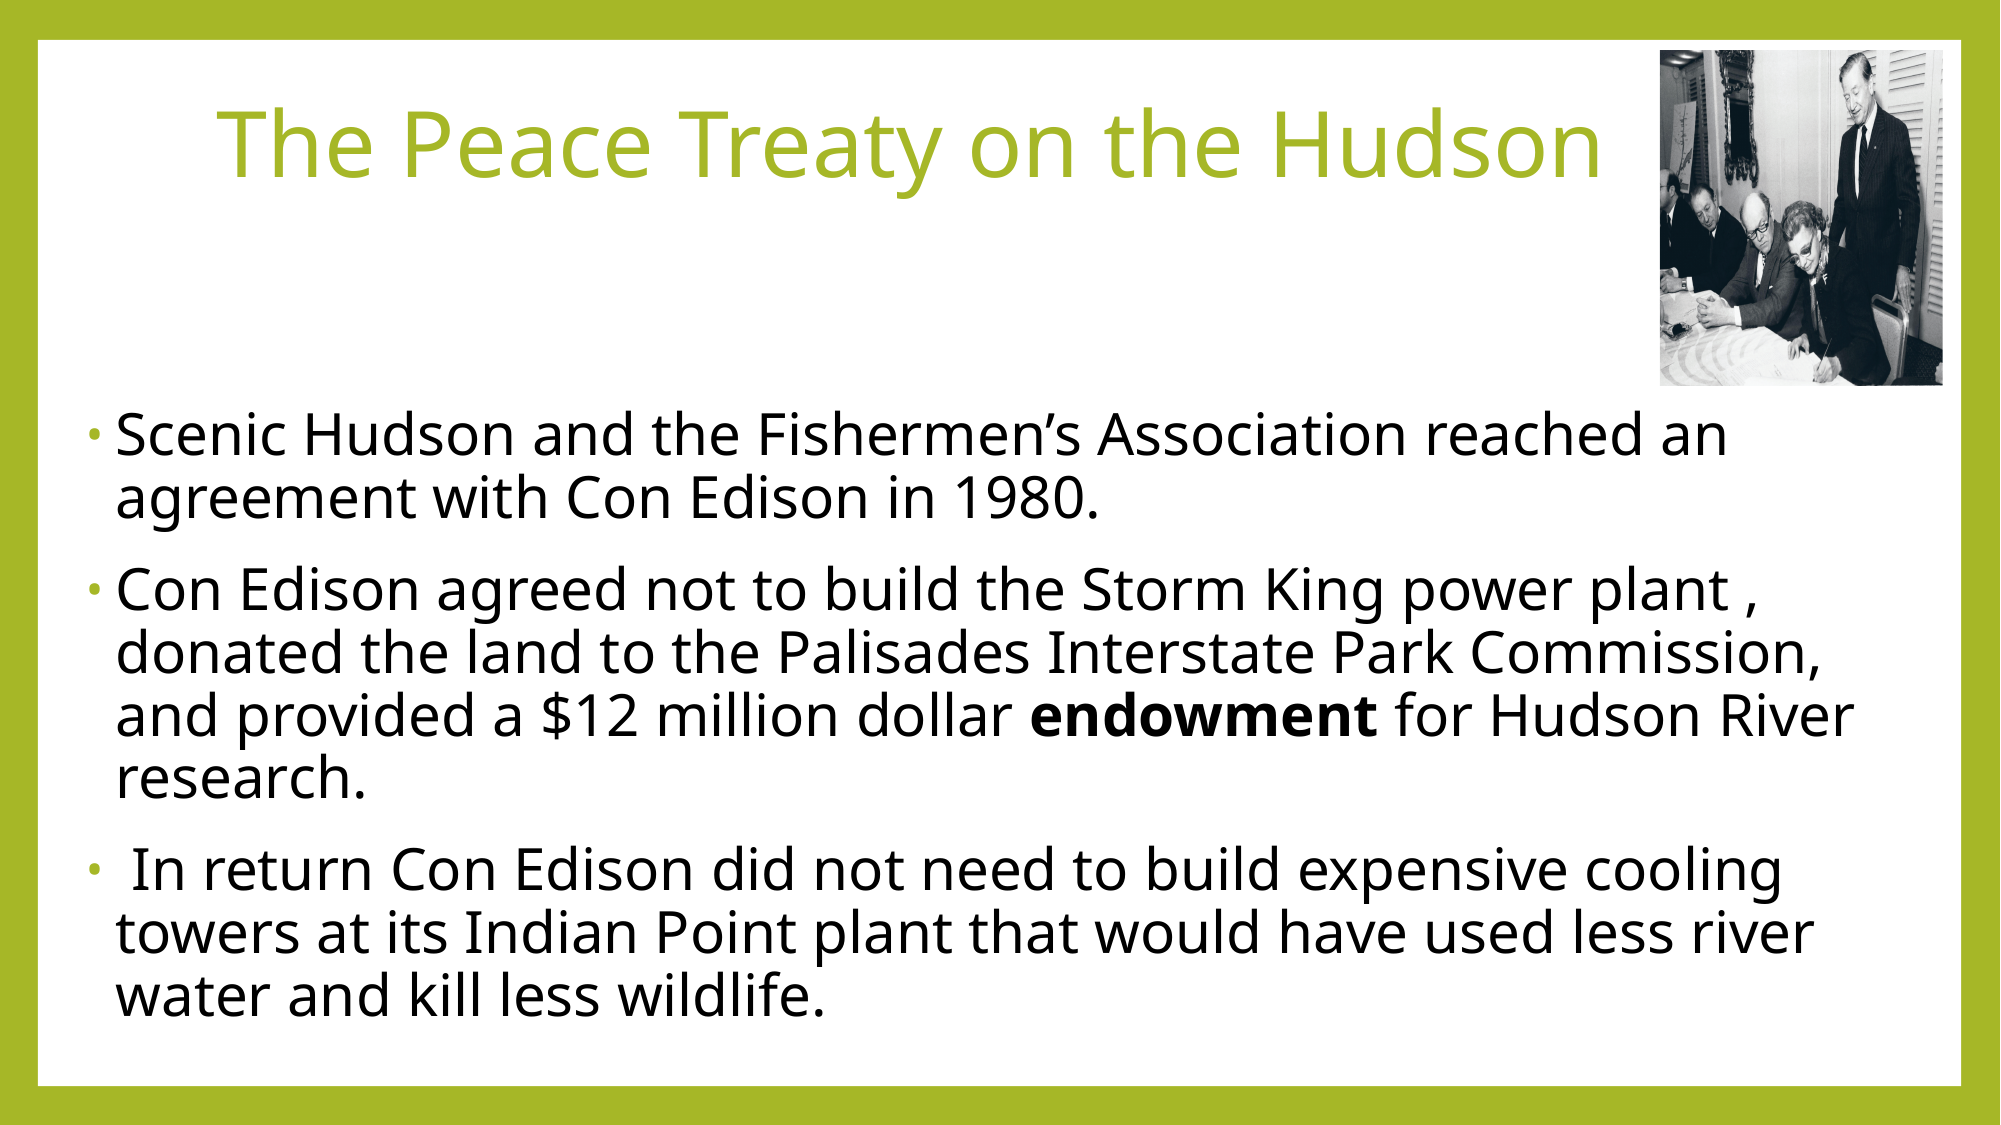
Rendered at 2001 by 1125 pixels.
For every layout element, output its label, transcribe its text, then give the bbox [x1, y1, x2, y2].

list Scenic Hudson and the Fishermen’s Association reached an agreement with Con Edison in 1980. Con Edison agreed not to build the Storm King power plant , donated the land to the Palisades Interstate Park Commission, and provided a $12 million dollar endowment for Hudson River research. In return Con Edison did not need to build expensive cooling towers at its Indian Point plant that would have used less river water and kill less wildlife. [63, 397, 1913, 1075]
picture [1633, 75, 1970, 360]
title The Peace Treaty on the Hudson [101, 36, 1722, 259]
